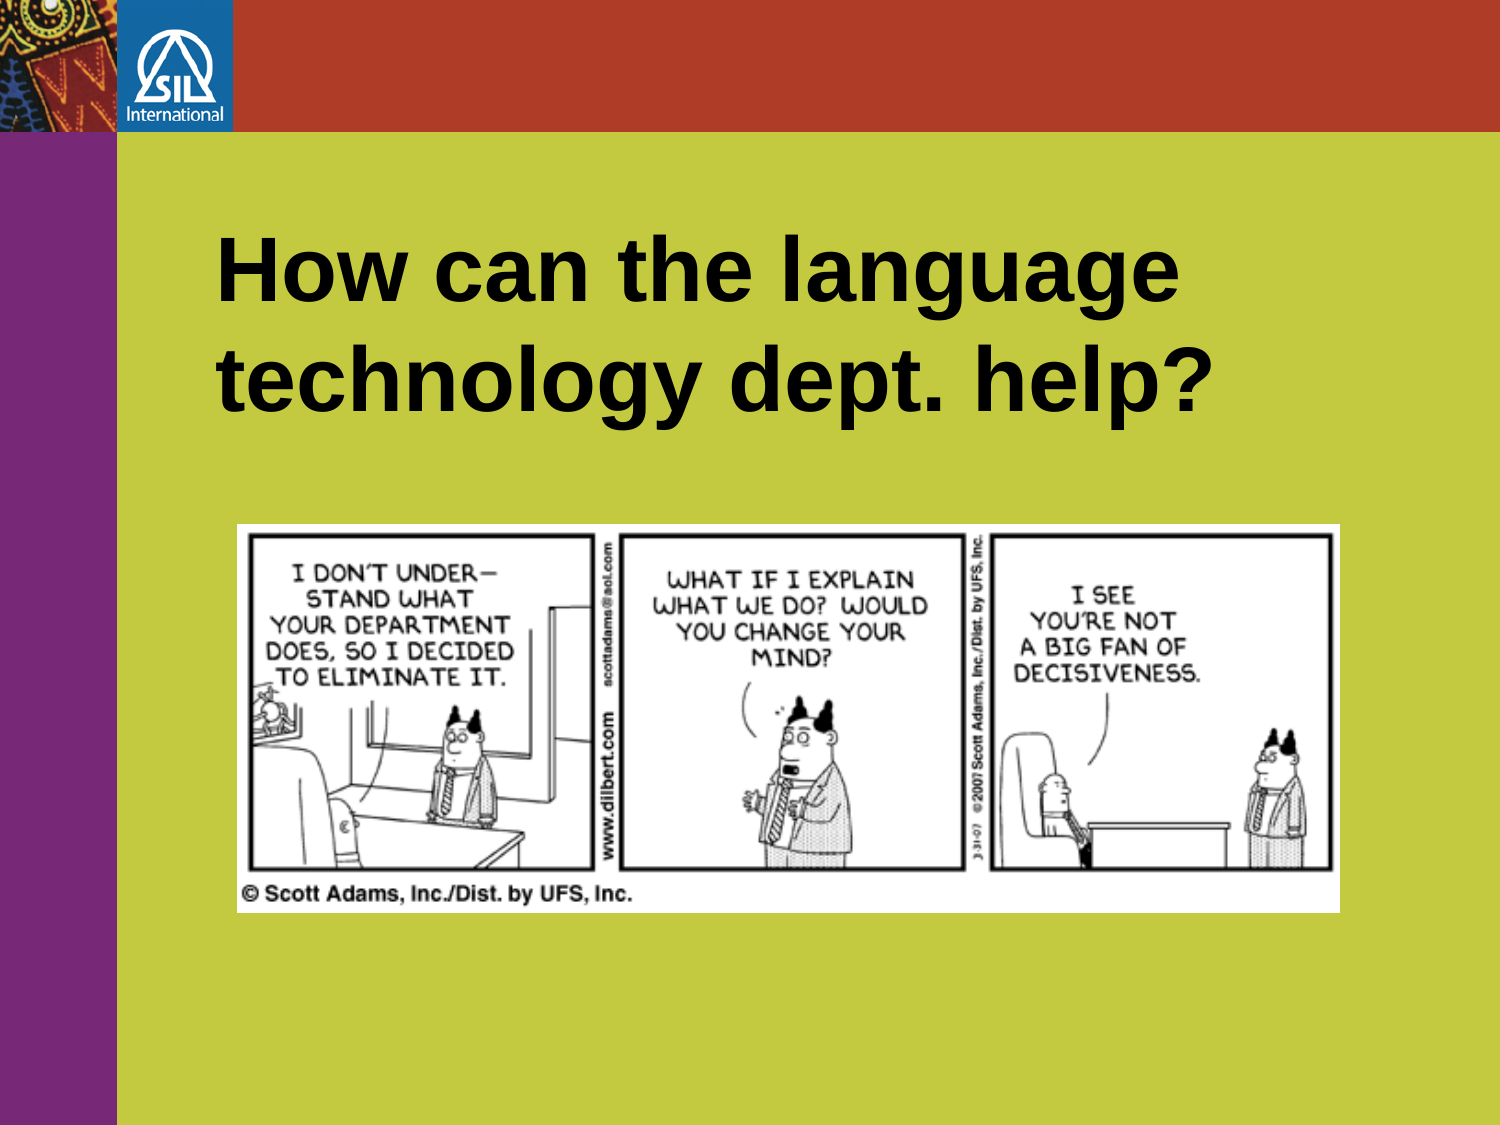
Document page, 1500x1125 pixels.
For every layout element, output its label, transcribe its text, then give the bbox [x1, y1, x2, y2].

title How can the language technology dept. help? [199, 137, 1451, 438]
picture [0, 0, 1500, 1125]
